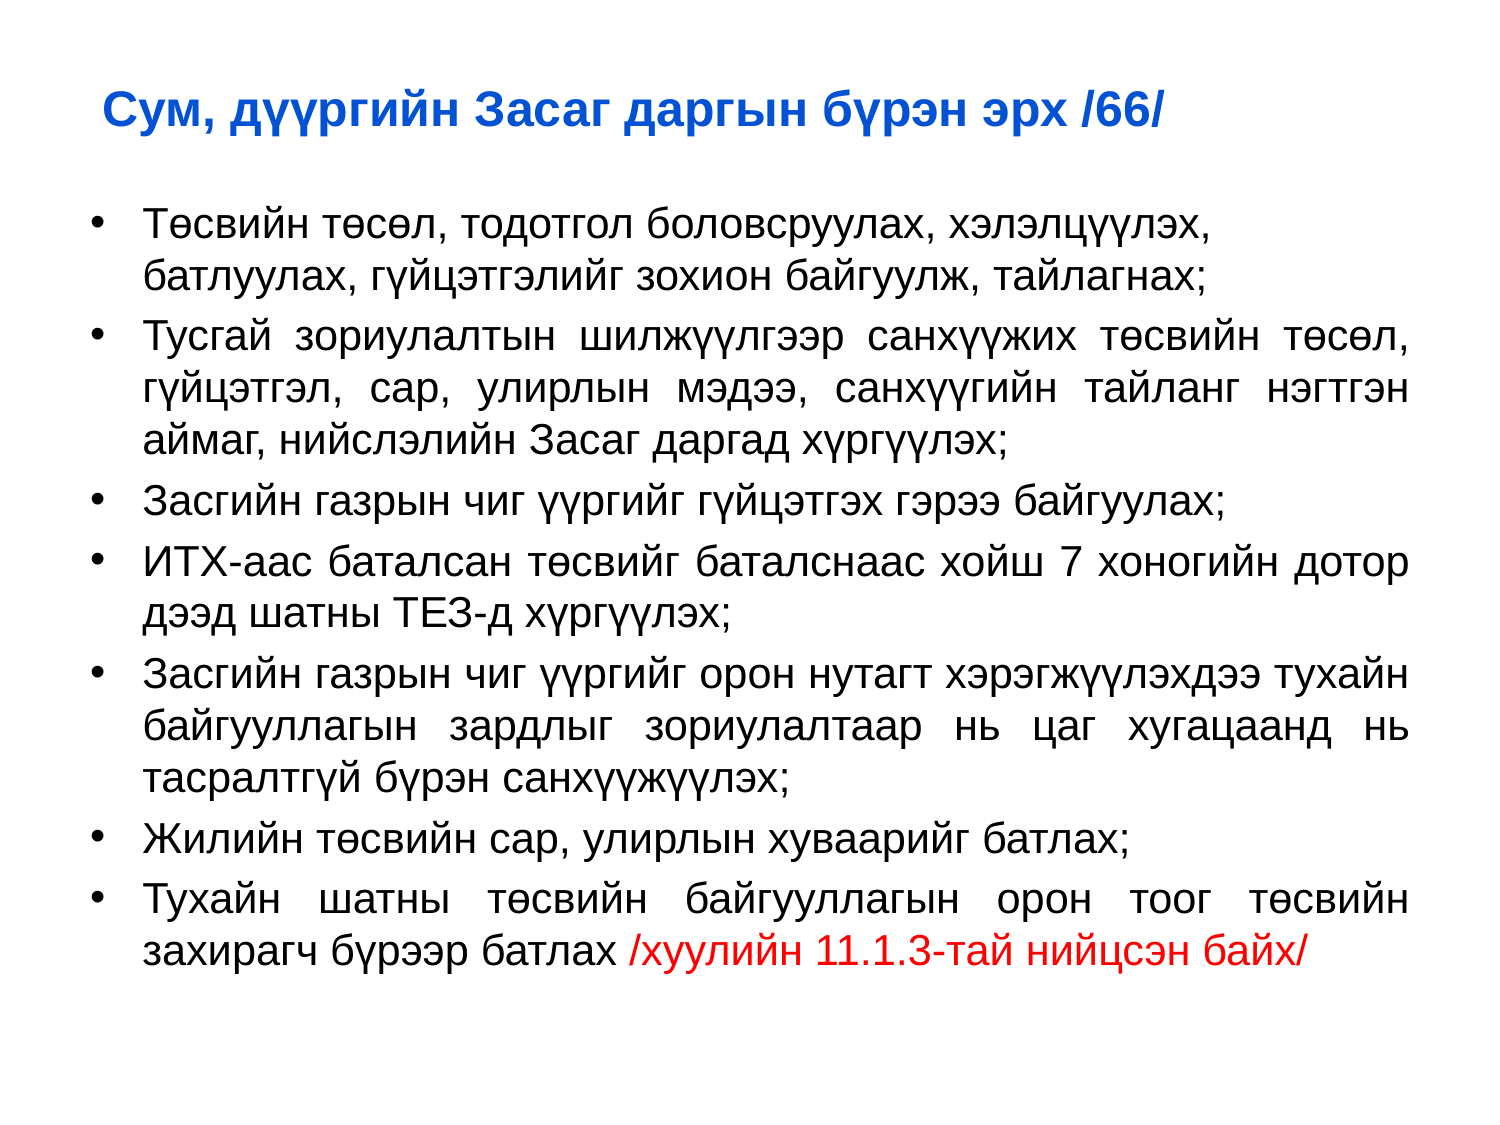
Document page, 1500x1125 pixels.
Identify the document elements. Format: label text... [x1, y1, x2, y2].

list Төсвийн төсөл, тодотгол боловсруулах, хэлэлцүүлэх, батлуулах, гүйцэтгэлийг зохион байгуулж, тайлагнах; Тусгай зориулалтын шилжүүлгээр санхүүжих төсвийн төсөл, гүйцэтгэл, сар, улирлын мэдээ, санхүүгийн тайланг нэгтгэн аймаг, нийслэлийн Засаг даргад хүргүүлэх; Засгийн газрын чиг үүргийг гүйцэтгэх гэрээ байгуулах; ИТХ-аас баталсан төсвийг баталснаас хойш 7 хоногийн дотор дээд шатны ТЕЗ-д хүргүүлэх; Засгийн газрын чиг үүргийг орон нутагт хэрэгжүүлэхдээ тухайн байгууллагын зардлыг зориулалтаар нь цаг хугацаанд нь тасралтгүй бүрэн санхүүжүүлэх; Жилийн төсвийн сар, улирлын хуваарийг батлах; Тухайн шатны төсвийн байгууллагын орон тоог төсвийн захирагч бүрээр батлах /хуулийн 11.1.3-тай нийцсэн байх/ [75, 187, 1425, 1005]
title Сум, дүүргийн Засаг даргын бүрэн эрх /66/ [87, 37, 1363, 175]
